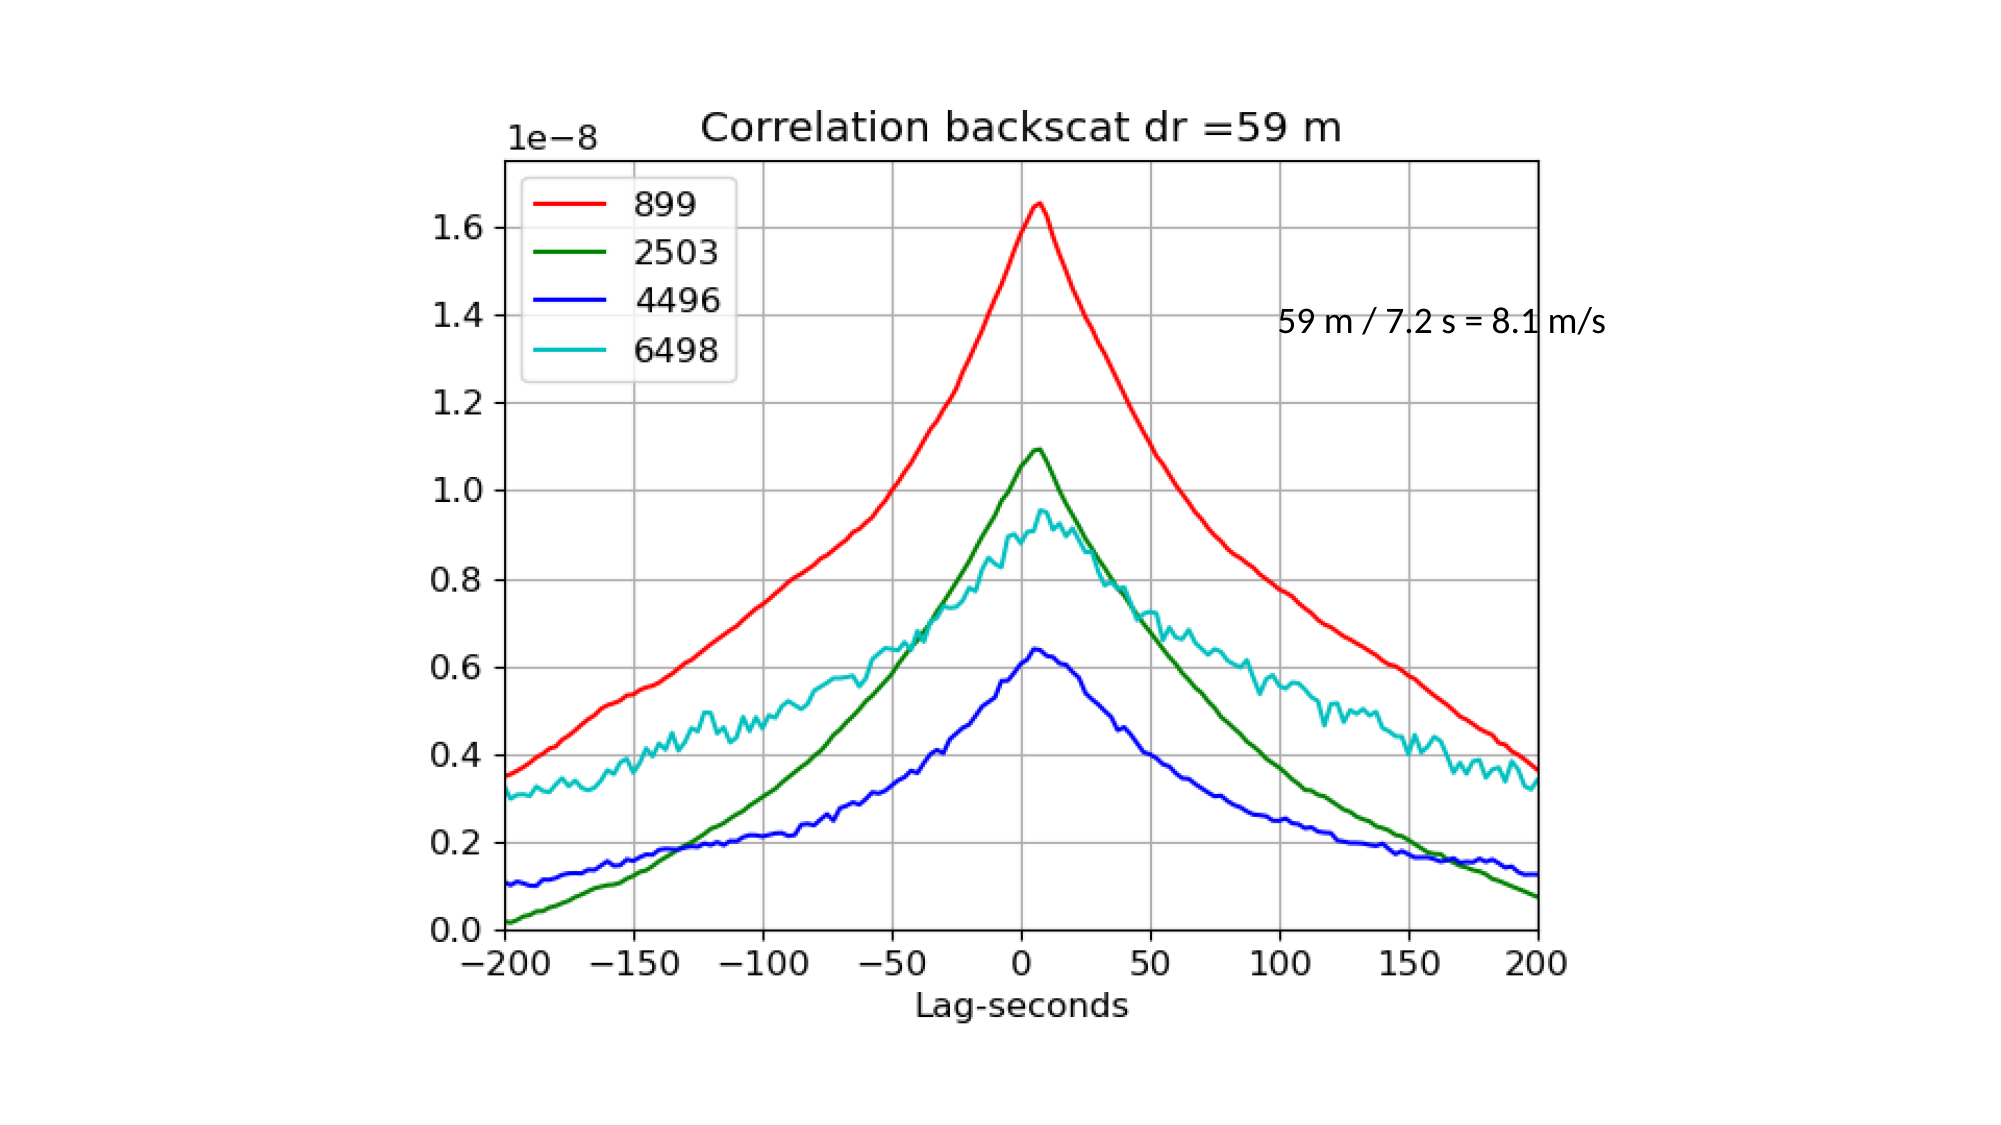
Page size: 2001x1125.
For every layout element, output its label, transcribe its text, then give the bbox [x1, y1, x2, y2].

picture [402, 85, 1598, 1040]
text_box 59 m / 7.2 s = 8.1 m/s [1598, 289, 1622, 349]
